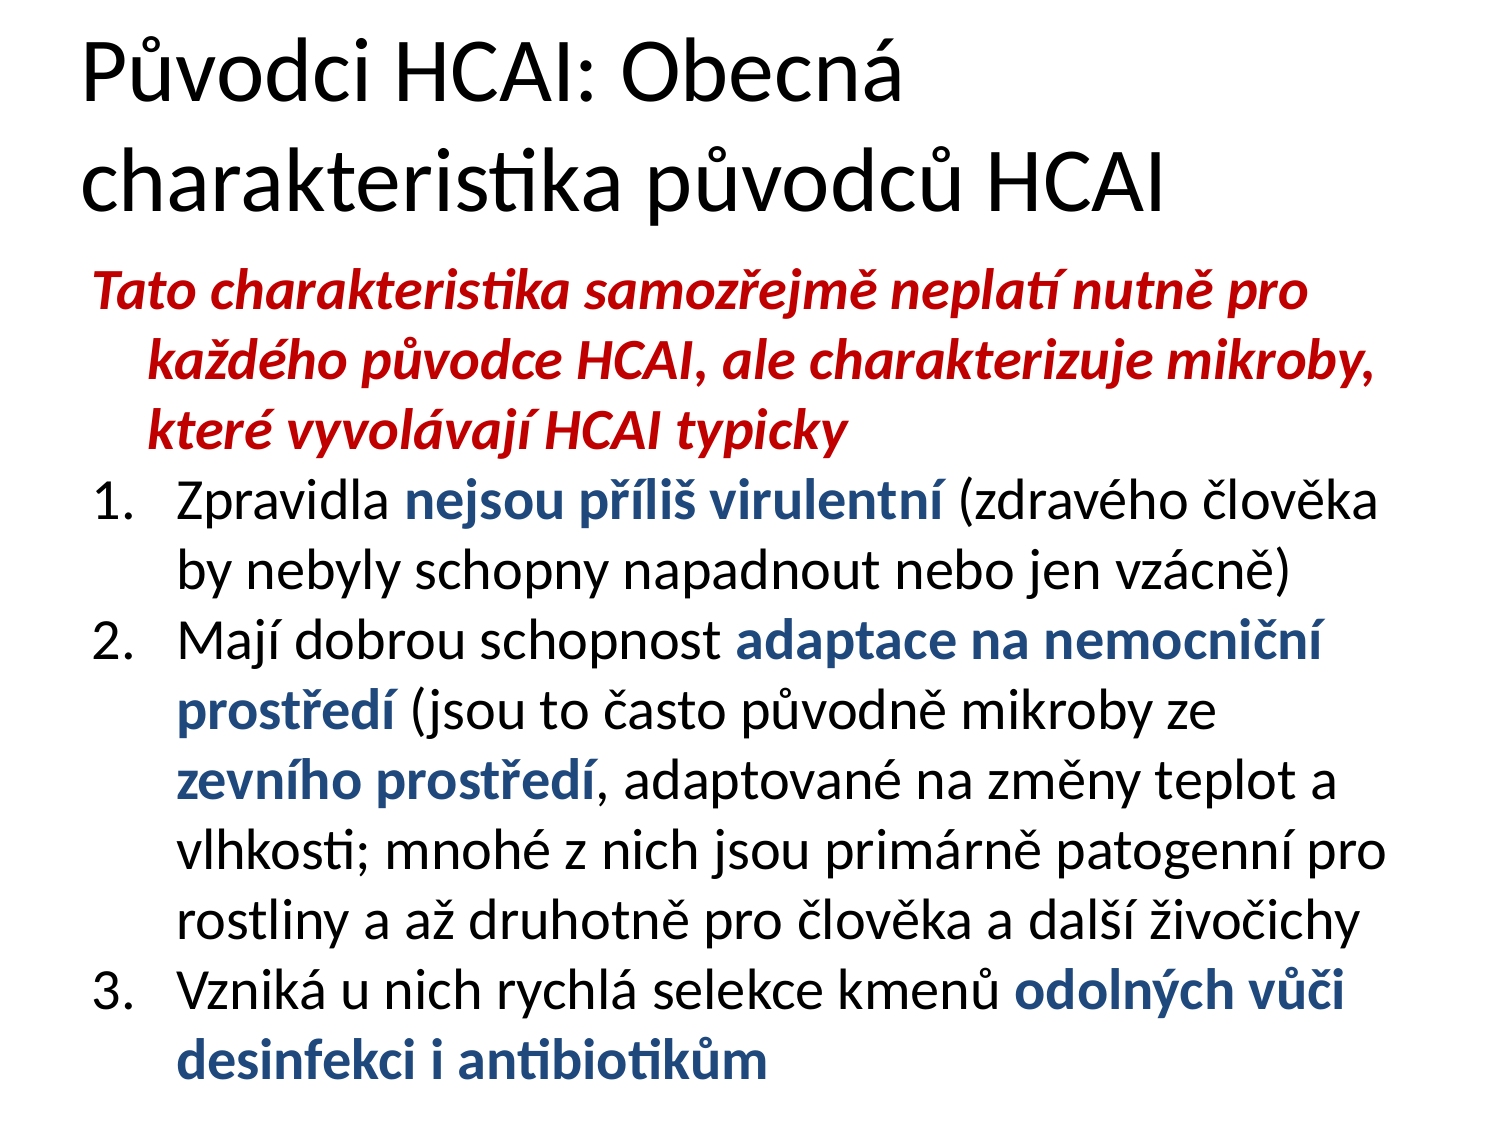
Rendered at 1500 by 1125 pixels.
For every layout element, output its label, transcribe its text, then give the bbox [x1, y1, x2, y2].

list Tato charakteristika samozřejmě neplatí nutně pro každého původce HCAI, ale charakterizuje mikroby, které vyvolávají HCAI typicky Zpravidla nejsou příliš virulentní (zdravého člověka by nebyly schopny napadnout nebo jen vzácně) Mají dobrou schopnost adaptace na nemocniční prostředí (jsou to často původně mikroby ze zevního prostředí, adaptované na změny teplot a vlhkosti; mnohé z nich jsou primárně patogenní pro rostliny a až druhotně pro člověka a další živočichy Vzniká u nich rychlá selekce kmenů odolných vůči desinfekci i antibiotikům [76, 243, 1424, 1106]
title Původci HCAI: Obecná charakteristika původců HCAI [64, 19, 1412, 220]
